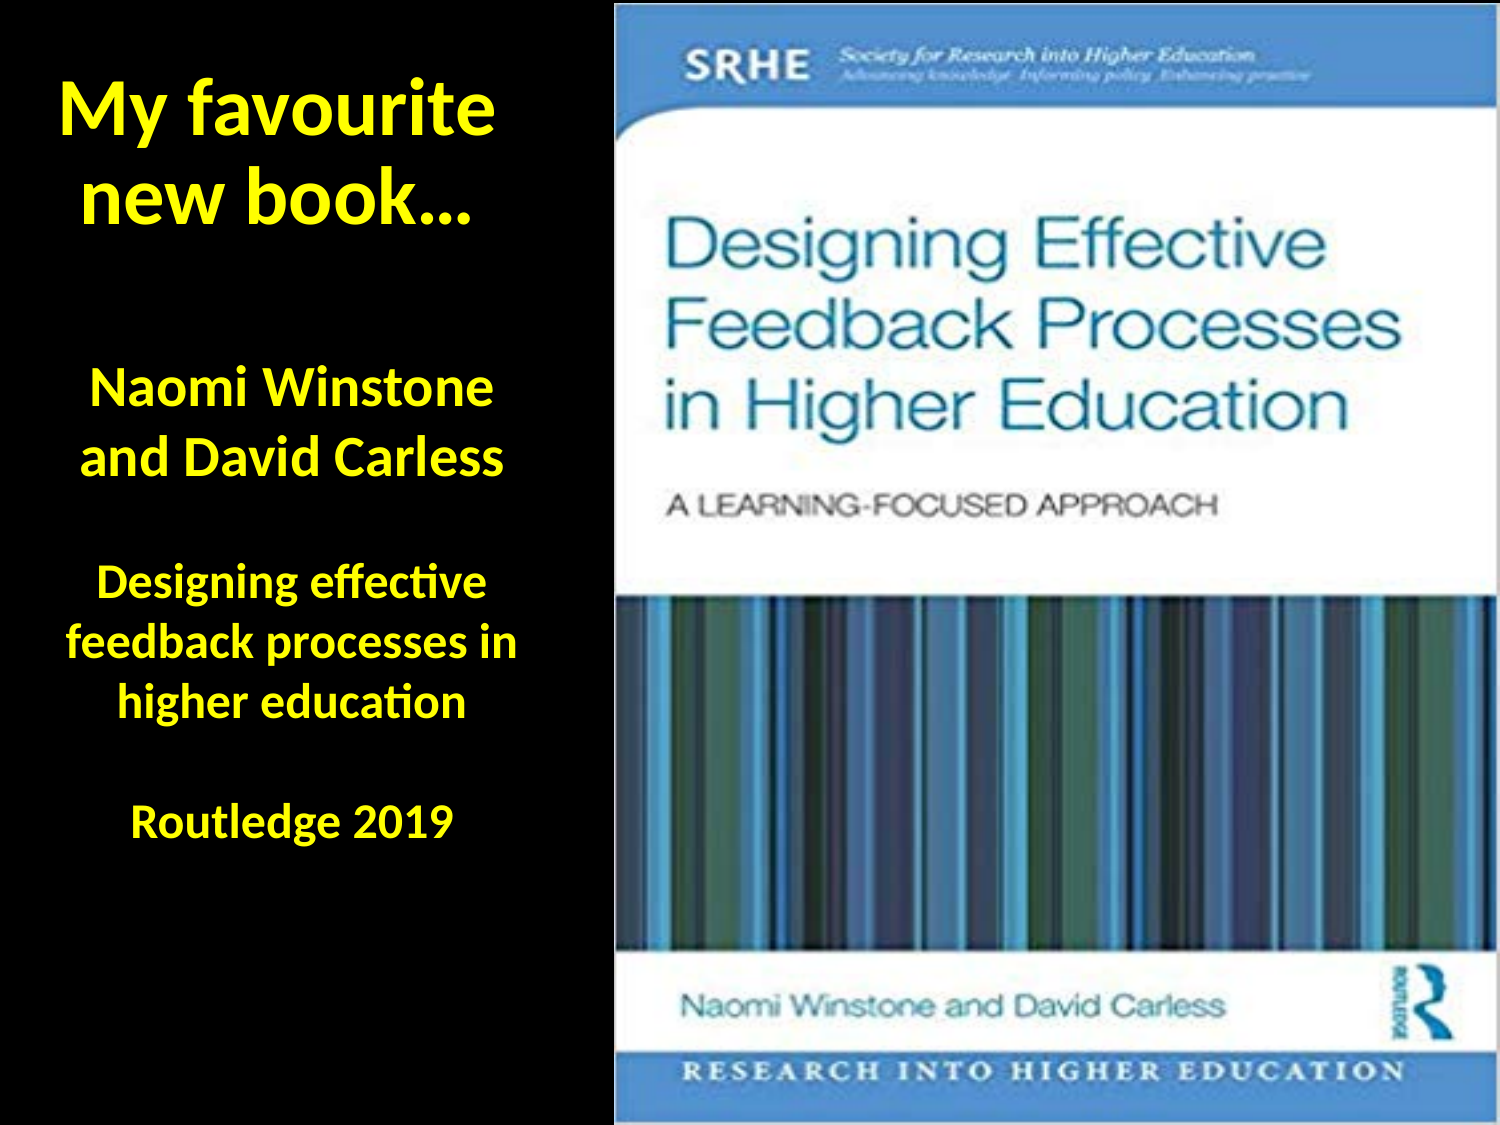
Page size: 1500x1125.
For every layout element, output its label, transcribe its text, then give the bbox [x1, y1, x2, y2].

title My favourite new book… [41, 16, 514, 291]
text_box Naomi Winstone and David Carless Designing effective feedback processes in higher education Routledge 2019 [41, 340, 543, 856]
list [614, 3, 1500, 1125]
